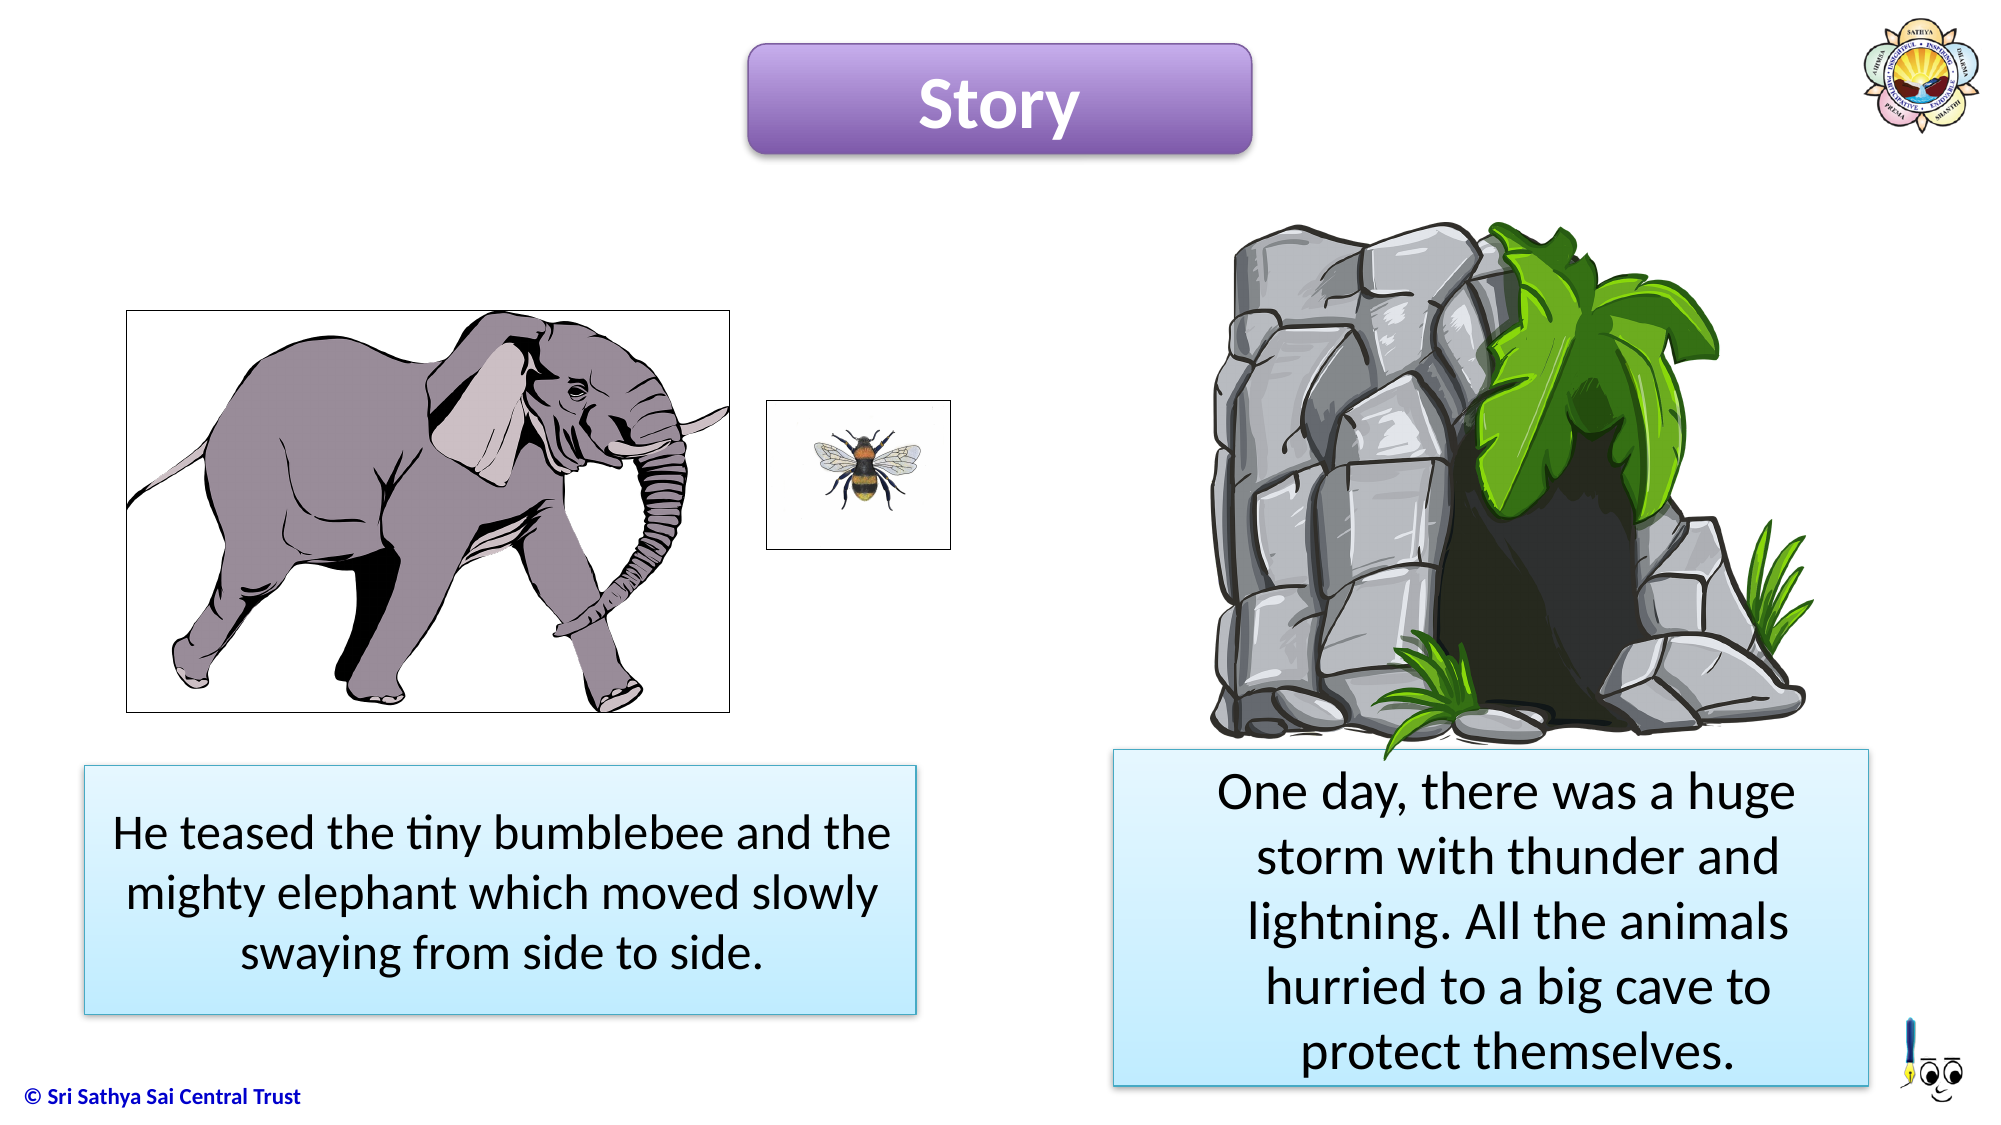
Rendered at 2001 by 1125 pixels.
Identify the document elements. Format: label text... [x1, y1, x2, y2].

picture [126, 310, 731, 714]
picture [1855, 994, 1974, 1113]
picture [1209, 221, 1814, 761]
list He teased the tiny bumblebee and the mighty elephant which moved slowly swaying from side to side. [84, 765, 917, 1015]
picture [1859, 15, 1982, 134]
text_box One day, there was a huge storm with thunder and lightning. All the animals hurried to a big cave to protect themselves. [1113, 749, 1869, 1087]
text_box Story [747, 43, 1253, 155]
picture [766, 400, 951, 550]
